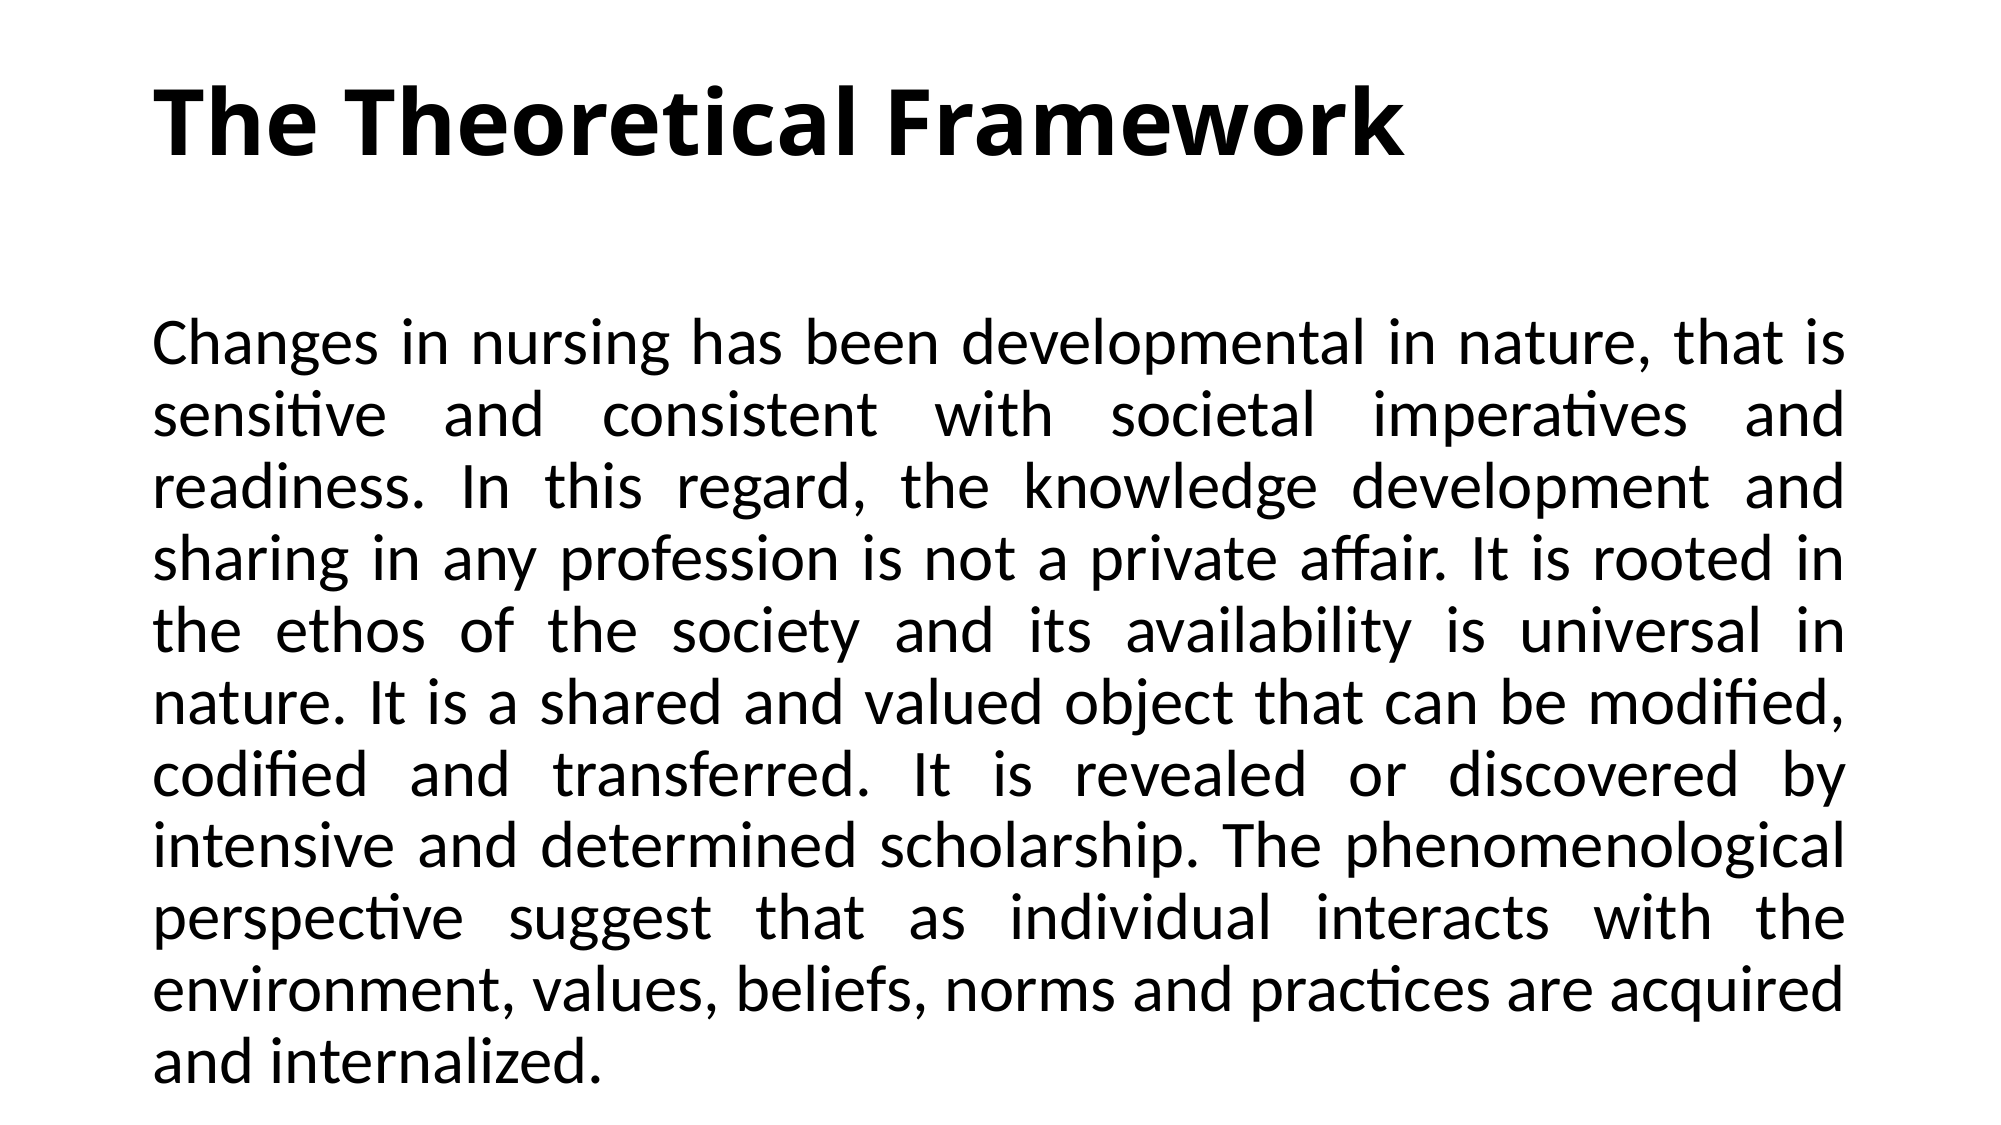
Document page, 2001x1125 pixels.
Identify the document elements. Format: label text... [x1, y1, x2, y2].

list Changes in nursing has been developmental in nature, that is sensitive and consistent with societal imperatives and readiness. In this regard, the knowledge development and sharing in any profession is not a private affair. It is rooted in the ethos of the society and its availability is universal in nature. It is a shared and valued object that can be modified, codified and transferred. It is revealed or discovered by intensive and determined scholarship. The phenomenological perspective suggest that as individual interacts with the environment, values, beliefs, norms and practices are acquired and internalized. [137, 299, 1863, 1014]
title The Theoretical Framework [137, 17, 1863, 235]
